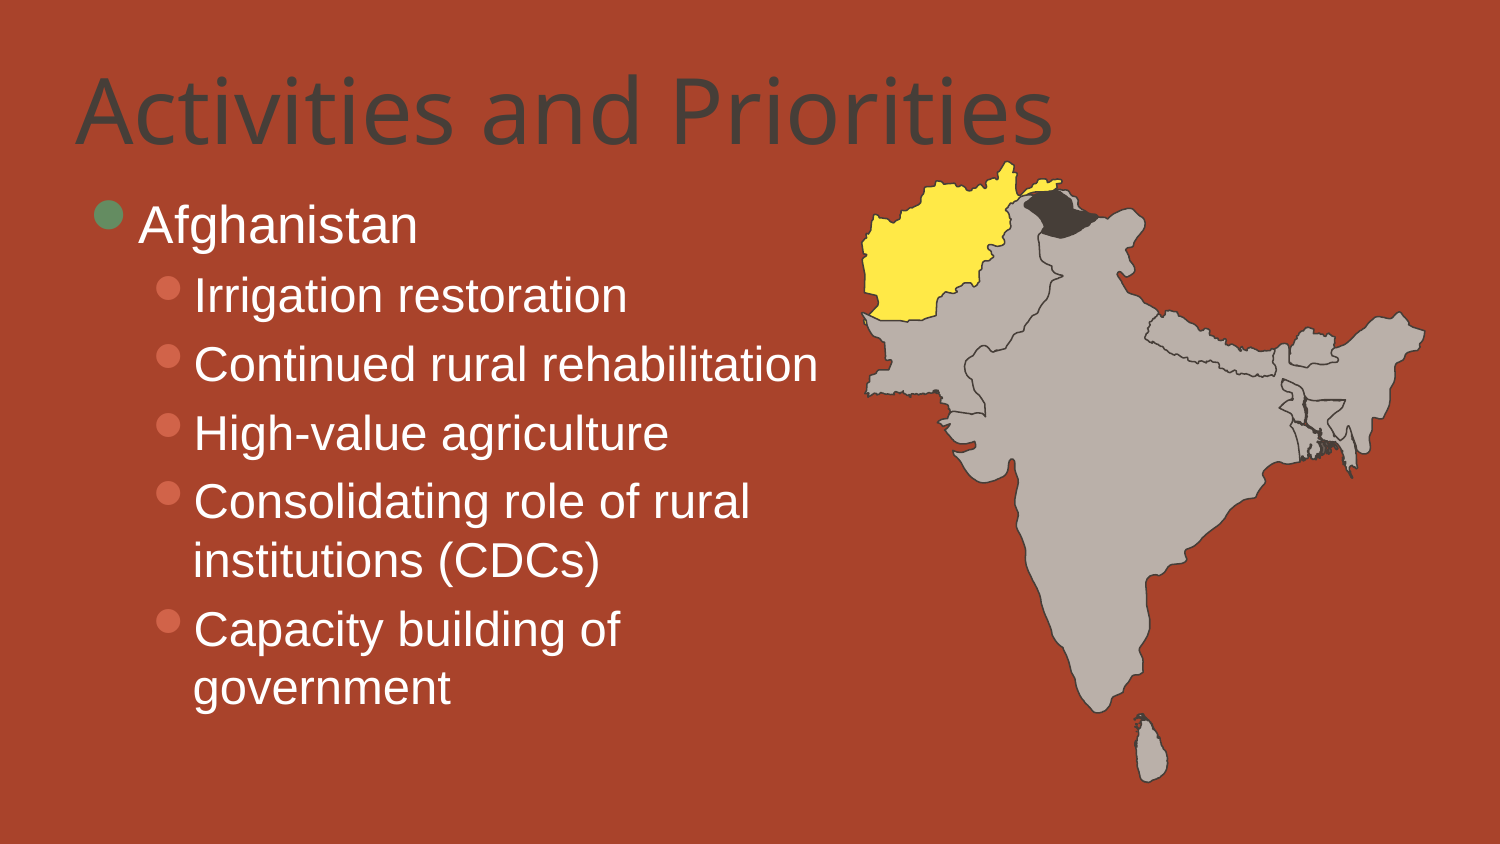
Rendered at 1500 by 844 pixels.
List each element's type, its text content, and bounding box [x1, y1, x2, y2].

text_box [861, 161, 1426, 783]
title Activities and Priorities [75, 22, 1425, 164]
list Afghanistan Irrigation restoration Continued rural rehabilitation High-value agriculture Consolidating role of rural institutions (CDCs) Capacity building of government [75, 182, 836, 779]
